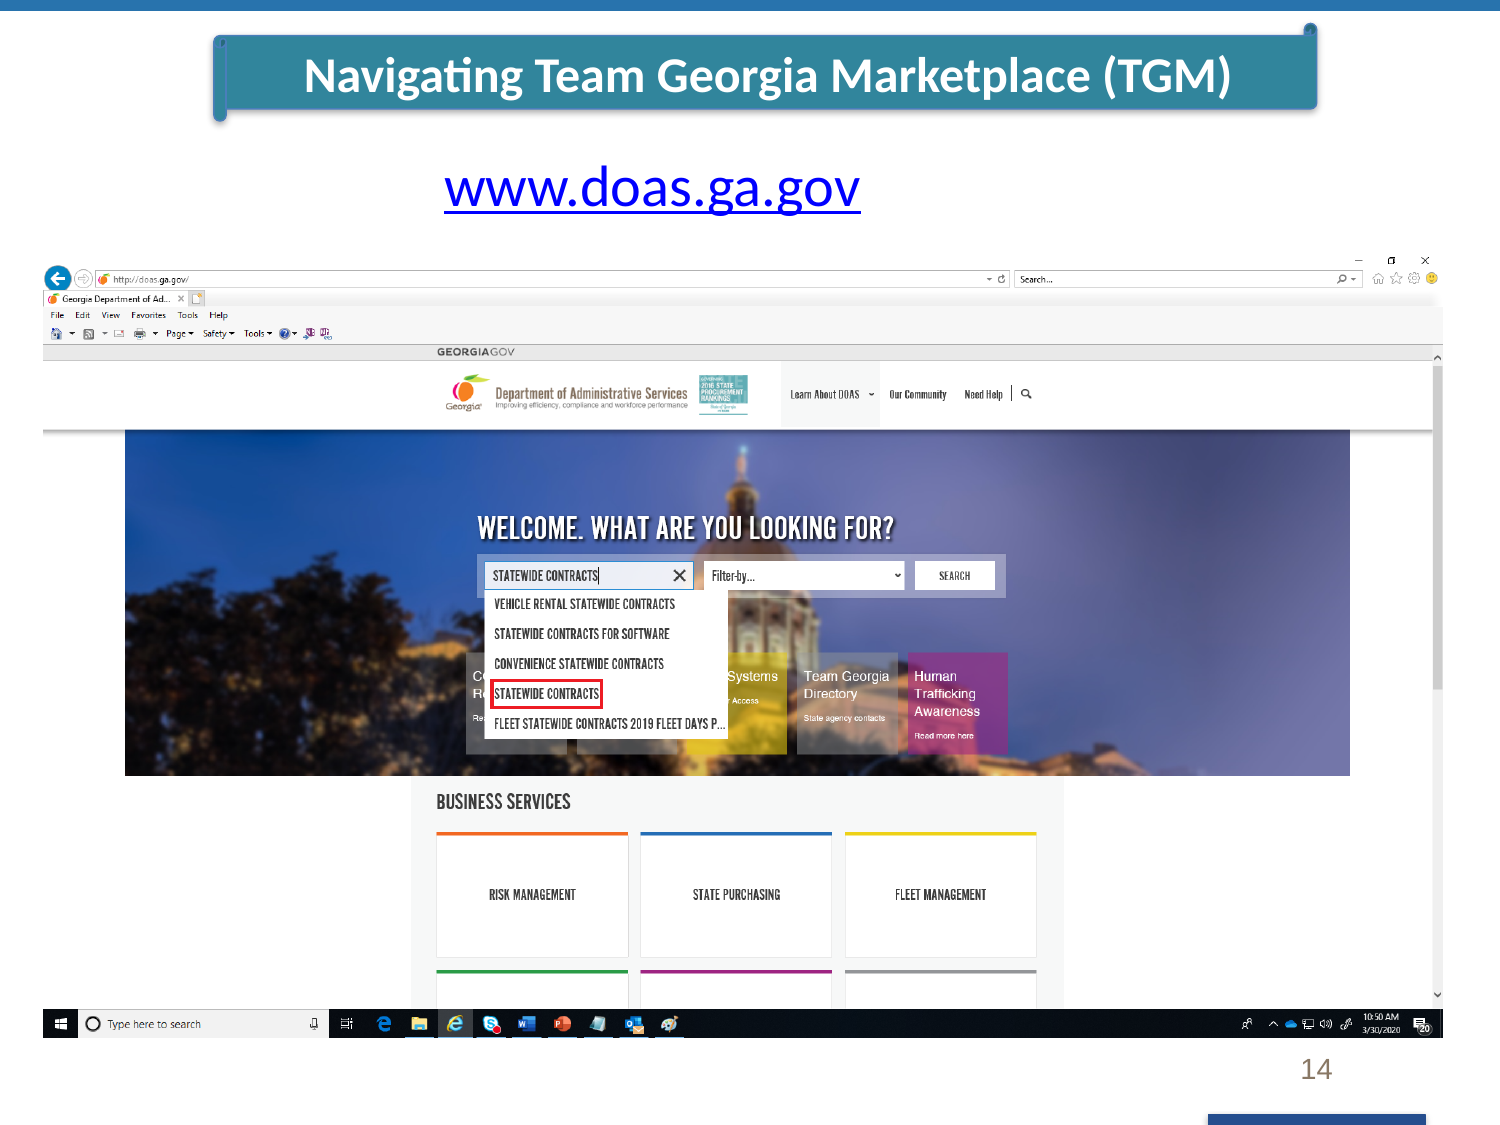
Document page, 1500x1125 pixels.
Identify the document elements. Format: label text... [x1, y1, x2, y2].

slide_number 14 [1208, 1046, 1425, 1103]
text_box www.doas.ga.gov [421, 141, 884, 226]
text_box Navigating Team Georgia Marketplace (TGM) [213, 22, 1318, 122]
picture [43, 250, 1444, 1038]
picture [0, 0, 1500, 11]
